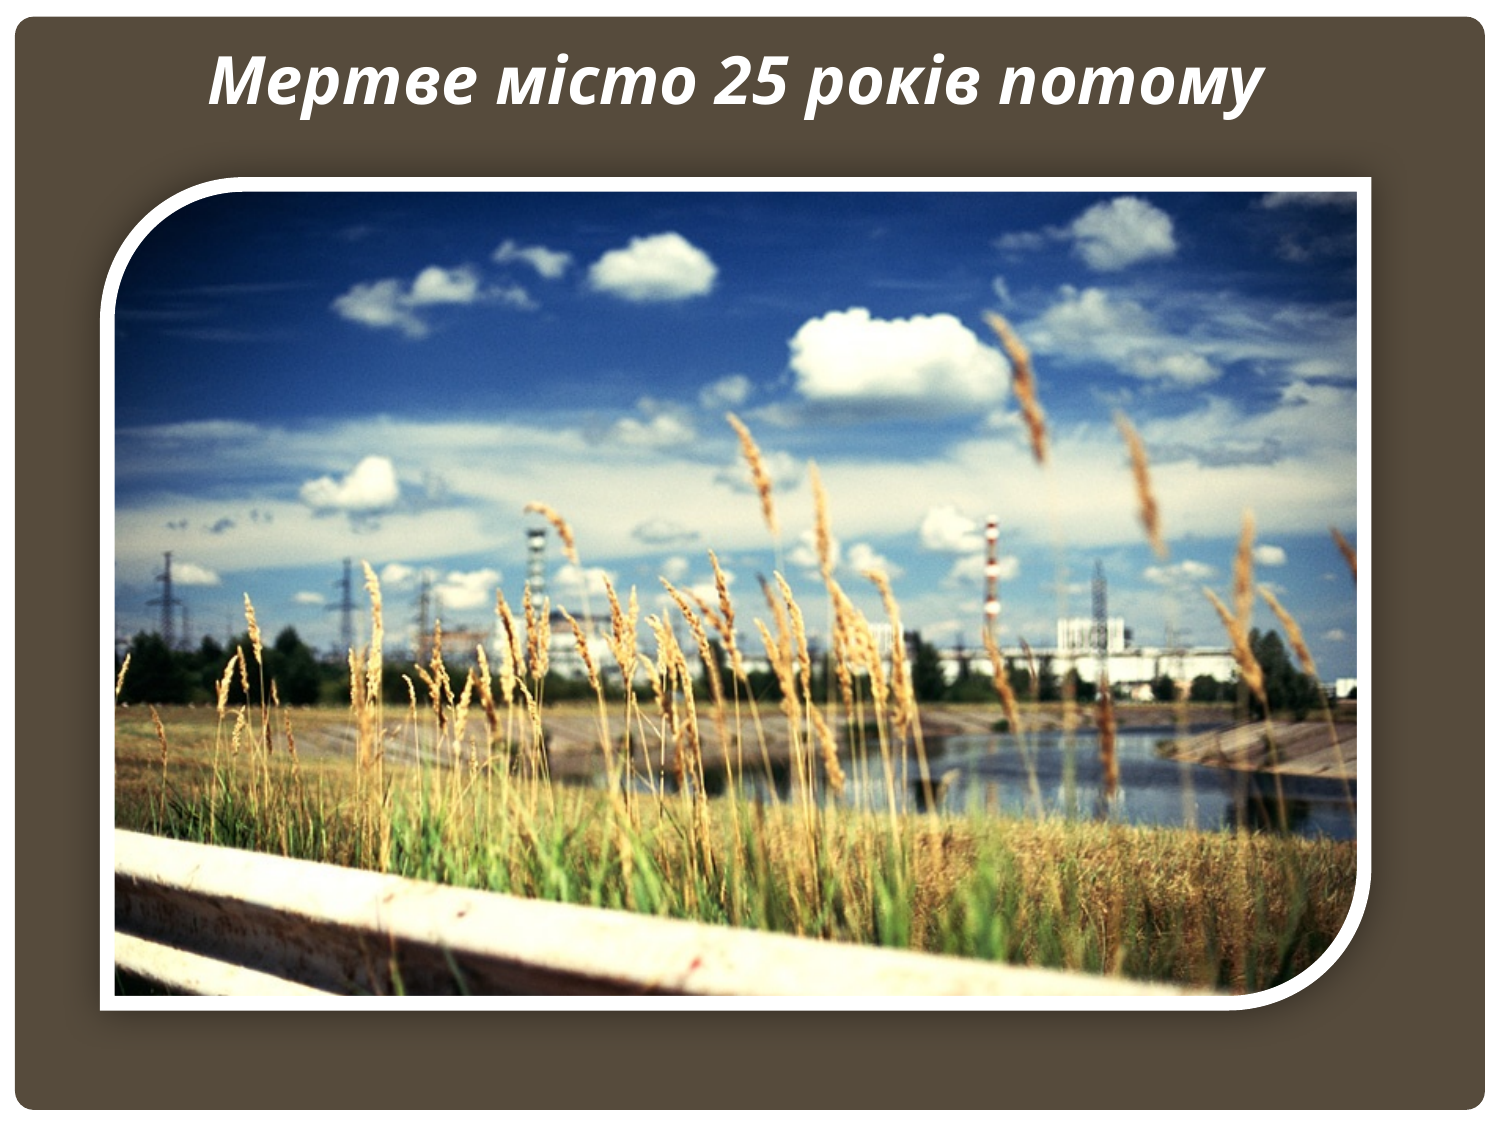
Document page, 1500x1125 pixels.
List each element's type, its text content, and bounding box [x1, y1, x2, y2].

picture [106, 184, 1365, 1004]
text_box Мертве місто 25 років потому [192, 30, 1280, 126]
